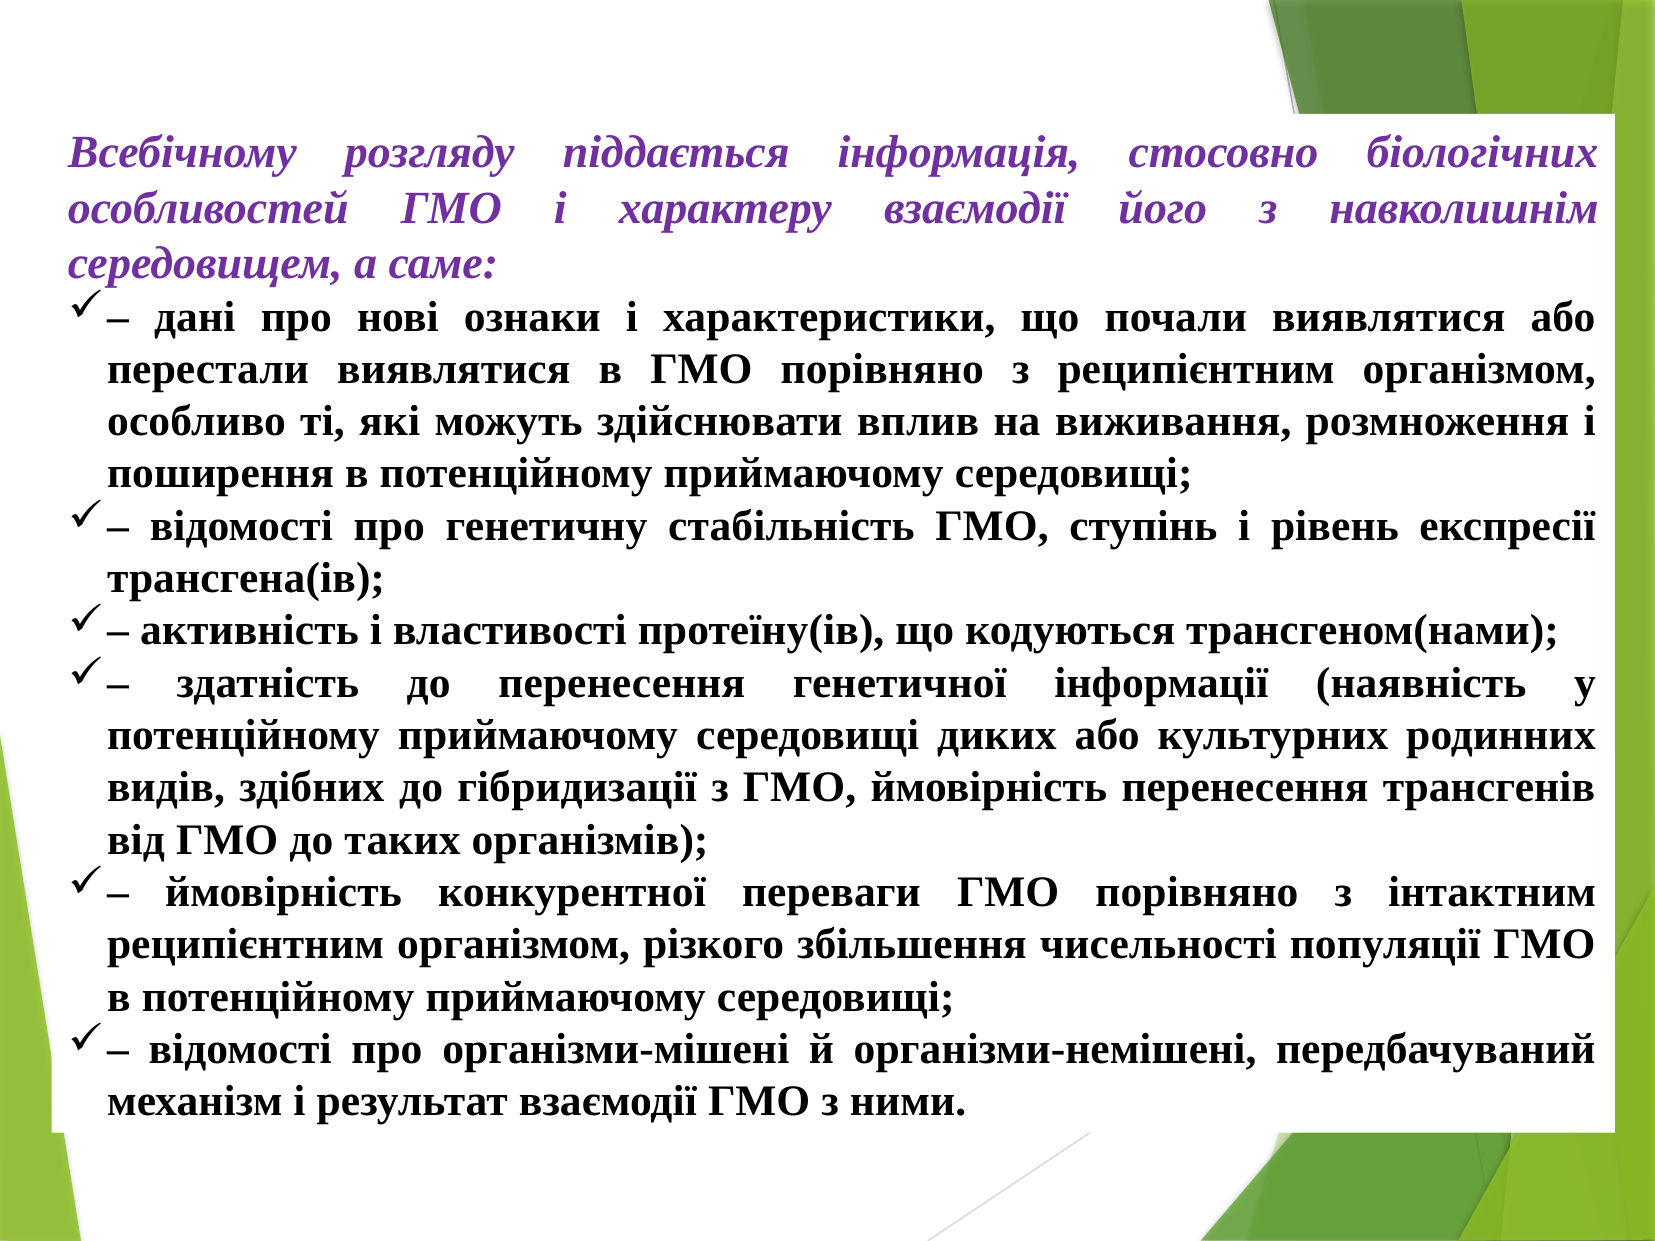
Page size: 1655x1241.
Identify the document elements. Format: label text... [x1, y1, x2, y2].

text_box Всебічному розгляду піддається інформація, стосовно біологічних особливостей ГМО і характеру взаємодії його з навколишнім середовищем, а саме: – дані про нові ознаки і характеристики, що почали виявлятися або перестали виявлятися в ГМО порівняно з реципієнтним організмом, особливо ті, які можуть здійснювати вплив на виживання, розмноження і поширення в потенційному приймаючому середовищі; – відомості про генетичну стабільність ГМО, ступінь і рівень експресії трансгена(ів); – активність і властивості протеїну(ів), що кодуються трансгеном(нами); – здатність до перенесення генетичної інформації (наявність у потенційному приймаючому середовищі диких або культурних родинних видів, здібних до гібридизації з ГМО, ймовірність перенесення трансгенів від ГМО до таких організмів); – ймовірність конкурентної переваги ГМО порівняно з інтактним реципієнтним організмом, різкого збільшення чисельності популяції ГМО в потенційному приймаючому середовищі; – відомості про організми-мішені й організми-немішені, передбачуваний механізм і результат взаємодії ГМО з ними. [51, 113, 1615, 1133]
